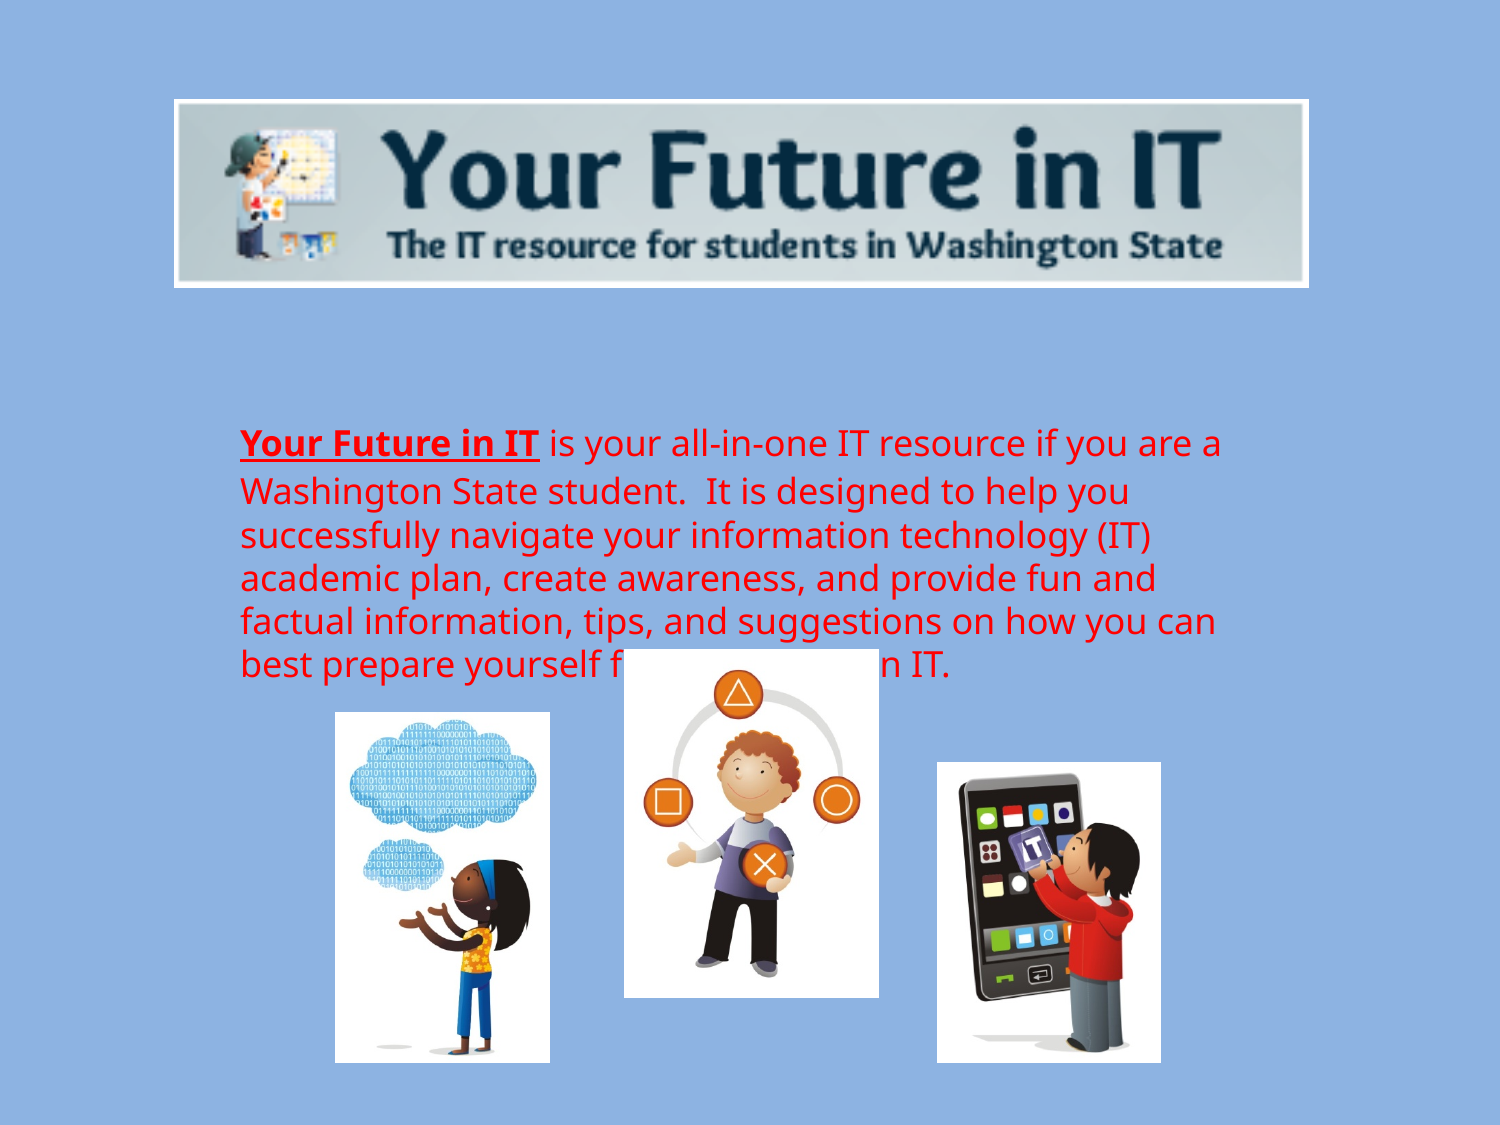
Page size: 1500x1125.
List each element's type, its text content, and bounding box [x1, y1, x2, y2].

picture [335, 712, 550, 1063]
subtitle Your Future in IT is your all-in-one IT resource if you are a Washington State student. It is designed to help you successfully navigate your information technology (IT) academic plan, create awareness, and provide fun and factual information, tips, and suggestions on how you can best prepare yourself for your career in IT. [225, 412, 1275, 700]
picture [624, 649, 880, 998]
picture [937, 762, 1161, 1063]
picture [174, 99, 1309, 288]
